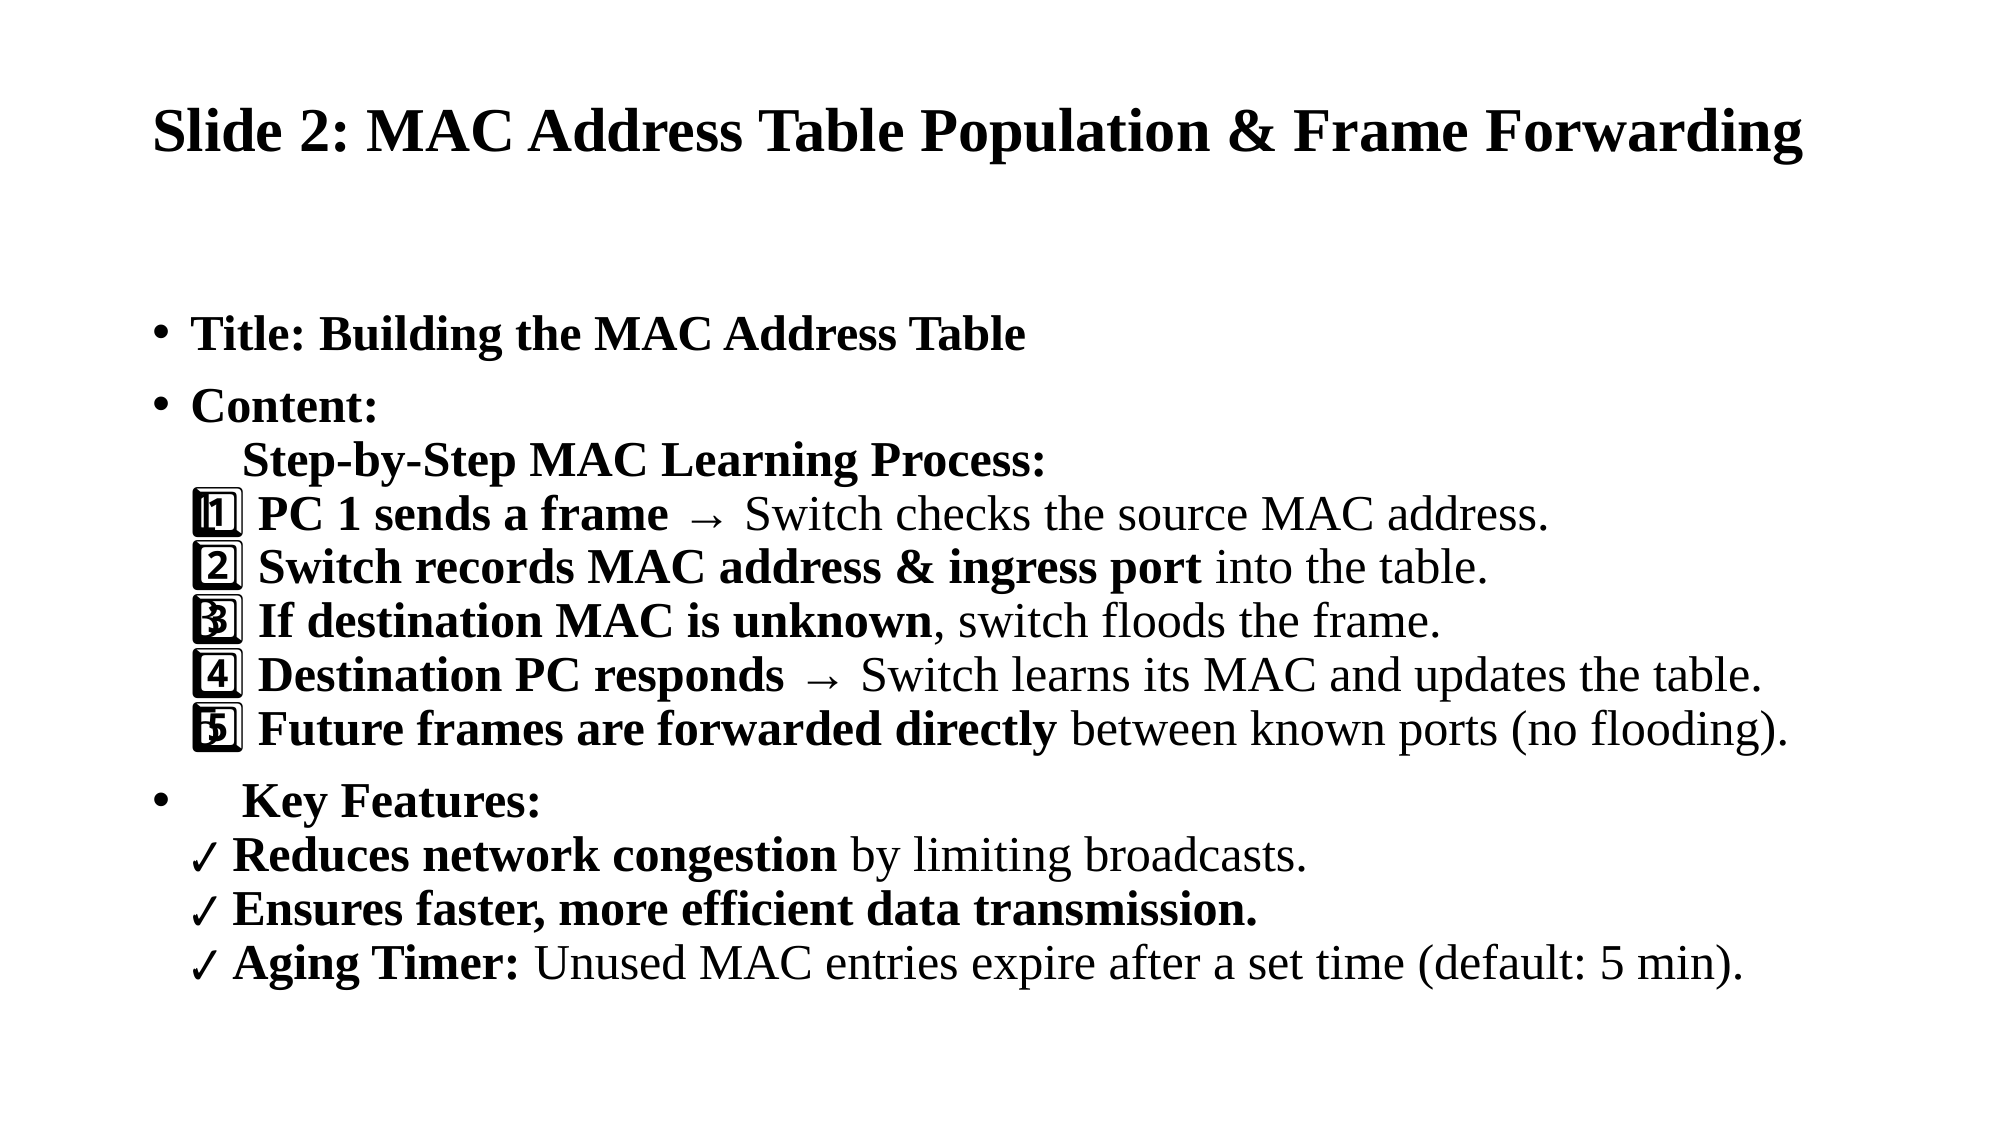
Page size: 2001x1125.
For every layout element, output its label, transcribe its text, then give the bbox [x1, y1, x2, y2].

title Slide 2: MAC Address Table Population & Frame Forwarding [137, 59, 1863, 278]
list Title: Building the MAC Address Table Content: ✅ Step-by-Step MAC Learning Process: 1️⃣ PC 1 sends a frame → Switch checks the source MAC address. 2️⃣ Switch records MAC address & ingress port into the table. 3️⃣ If destination MAC is unknown, switch floods the frame. 4️⃣ Destination PC responds → Switch learns its MAC and updates the table. 5️⃣ Future frames are forwarded directly between known ports (no flooding). 📌 Key Features: ✔ Reduces network congestion by limiting broadcasts. ✔ Ensures faster, more efficient data transmission. ✔ Aging Timer: Unused MAC entries expire after a set time (default: 5 min). [137, 299, 1863, 1014]
